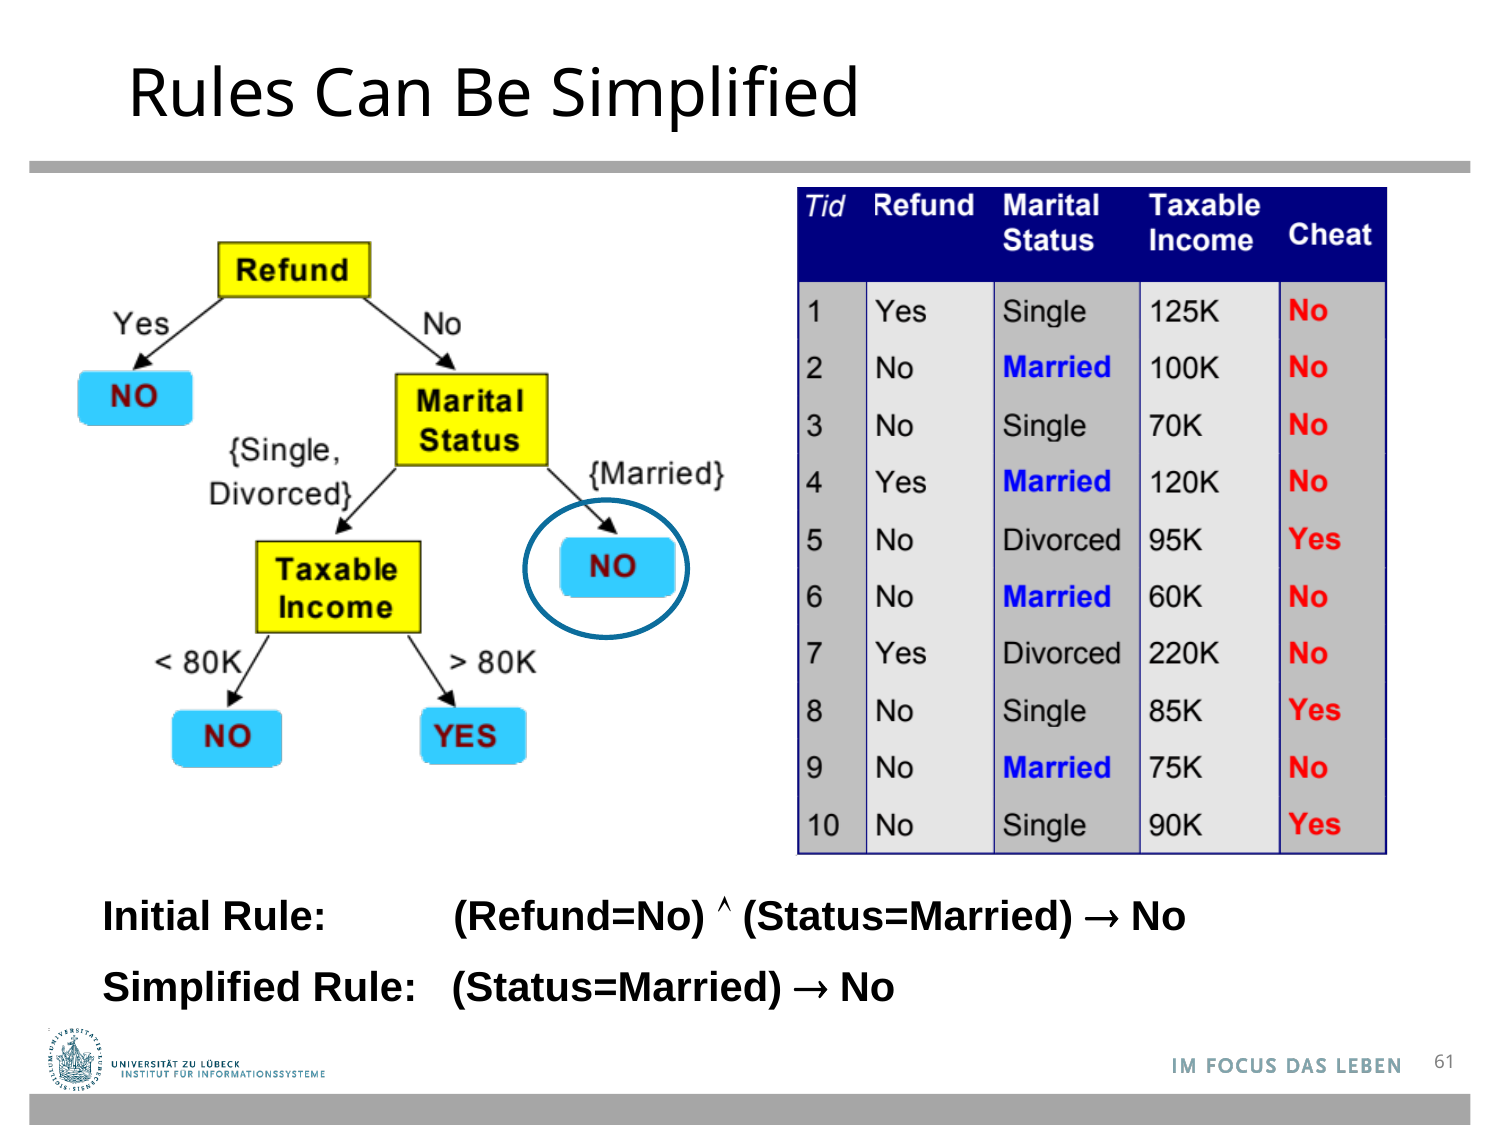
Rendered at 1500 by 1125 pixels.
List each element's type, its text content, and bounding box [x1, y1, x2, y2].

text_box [787, 187, 1427, 872]
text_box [74, 237, 742, 772]
text_box Initial Rule: (Refund=No)  (Status=Married)  No Simplified Rule: (Status=Married)  No [87, 881, 1400, 1018]
picture [1173, 1058, 1305, 1073]
slide_number 61 [1305, 1050, 1471, 1083]
title Rules Can Be Simplified [112, 42, 1388, 231]
